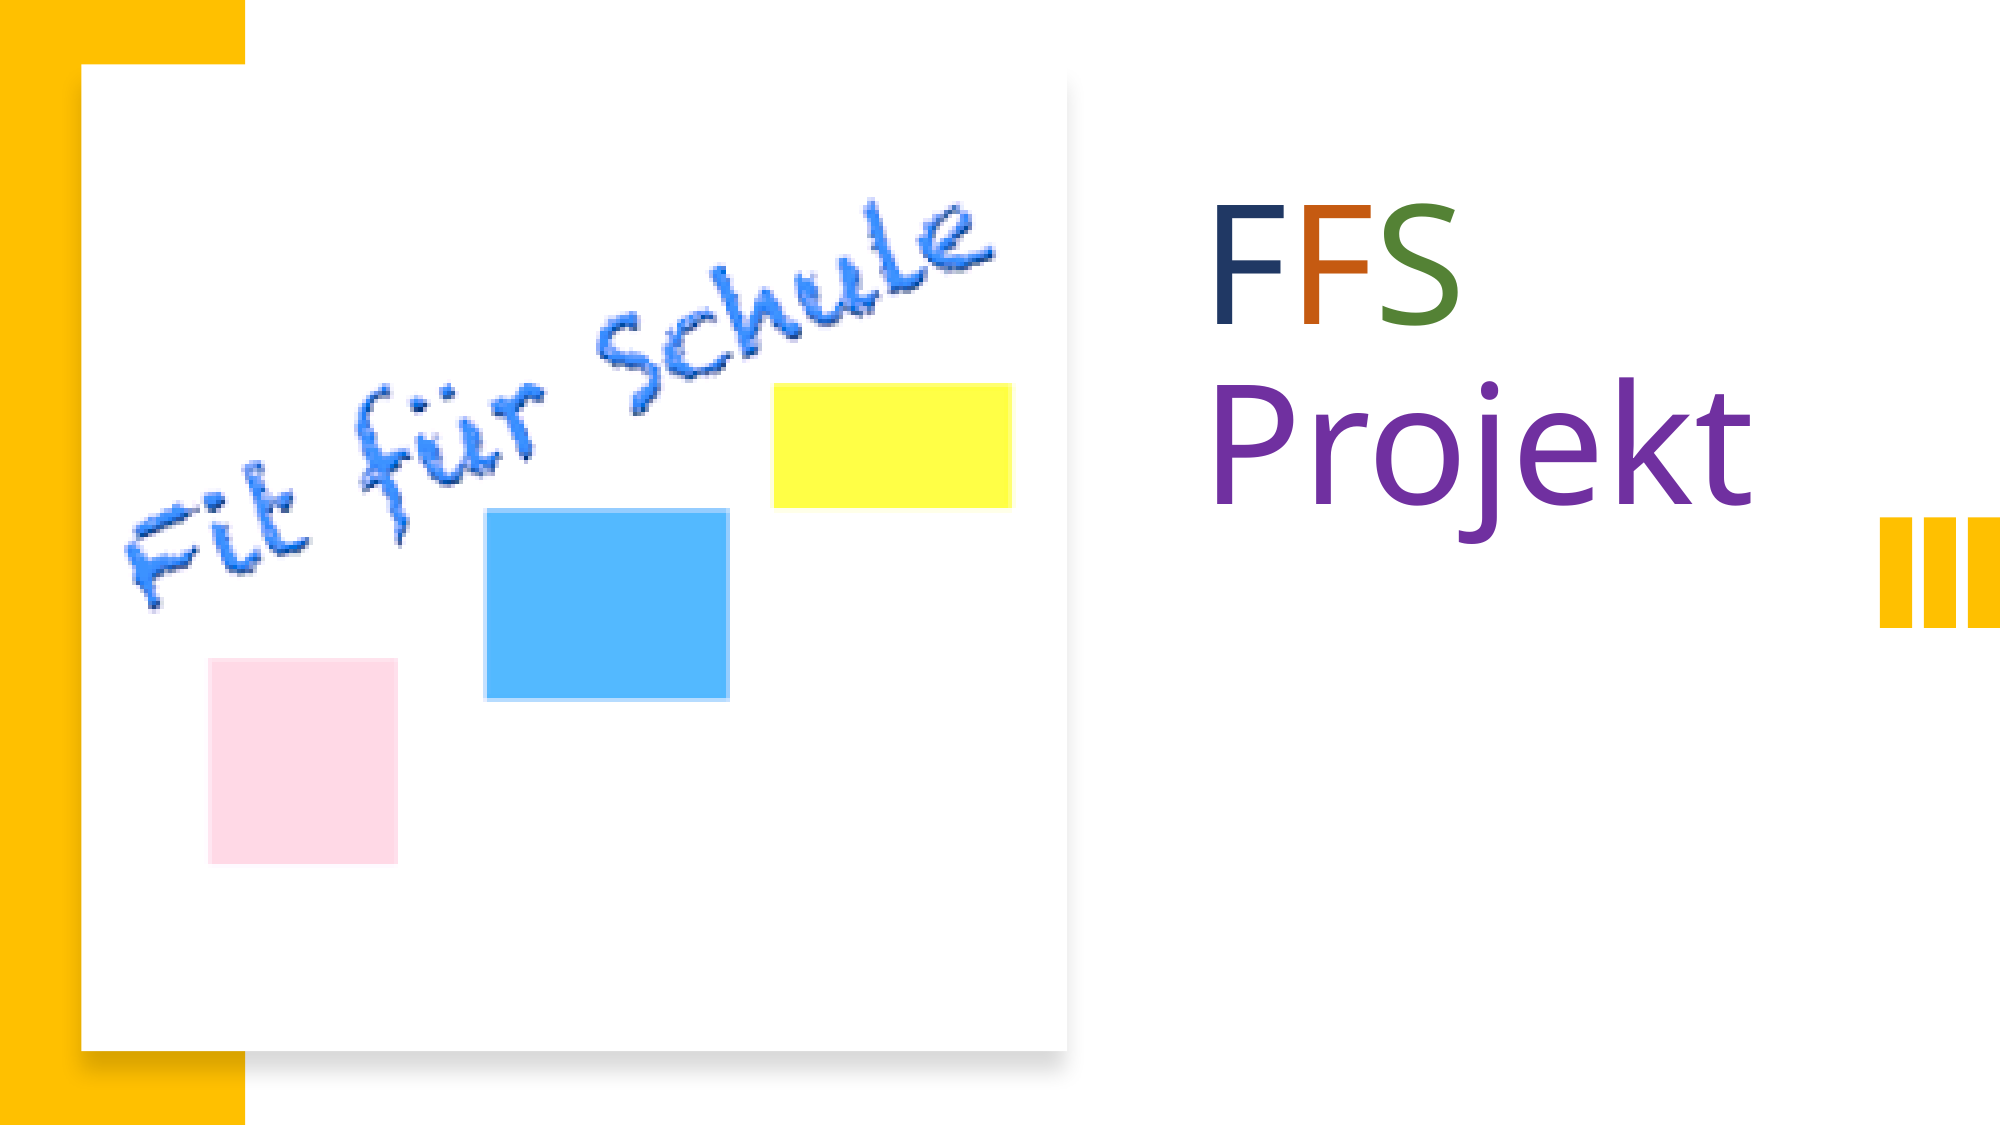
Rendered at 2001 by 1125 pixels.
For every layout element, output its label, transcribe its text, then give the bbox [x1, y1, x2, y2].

title FFS Projekt [1186, 173, 1849, 566]
text_box [80, 63, 1068, 1052]
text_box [1879, 517, 2000, 628]
text_box [0, 0, 246, 1125]
picture [120, 109, 1029, 1006]
text_box [246, 0, 2000, 1125]
